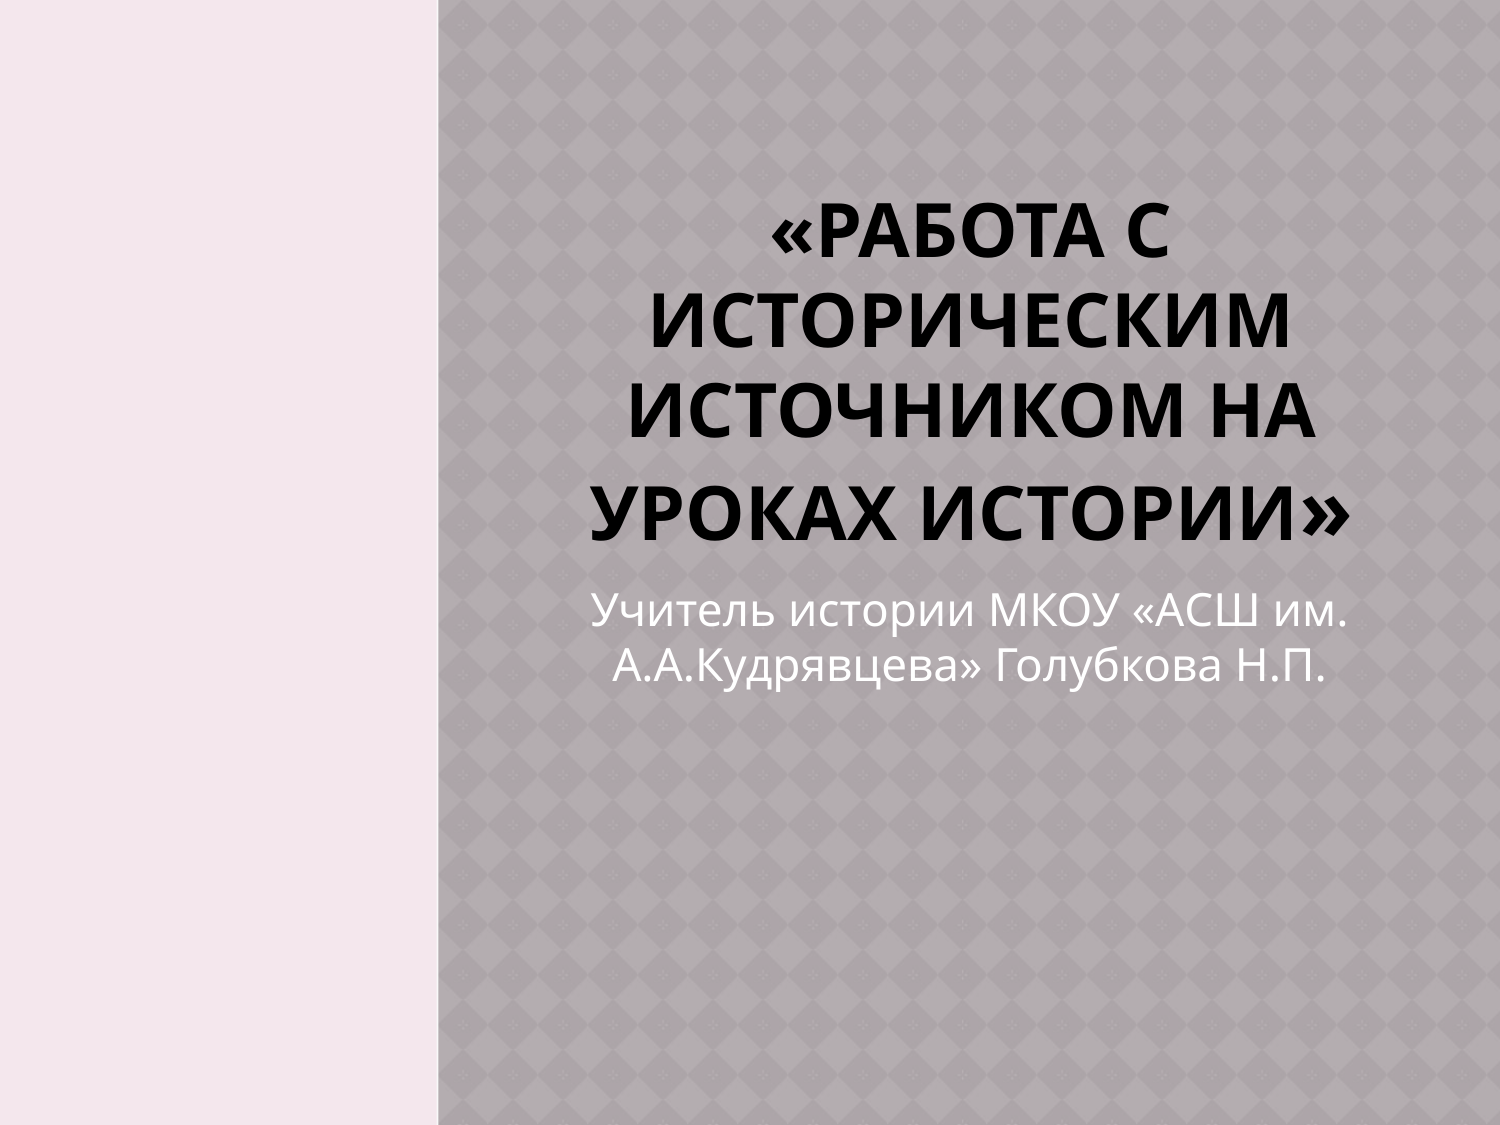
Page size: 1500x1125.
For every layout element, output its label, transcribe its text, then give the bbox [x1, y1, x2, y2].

title «Работа с историческим источником на уроках истории» [552, 87, 1390, 558]
subtitle Учитель истории МКОУ «АСШ им. А.А.Кудрявцева» Голубкова Н.П. [550, 580, 1390, 762]
